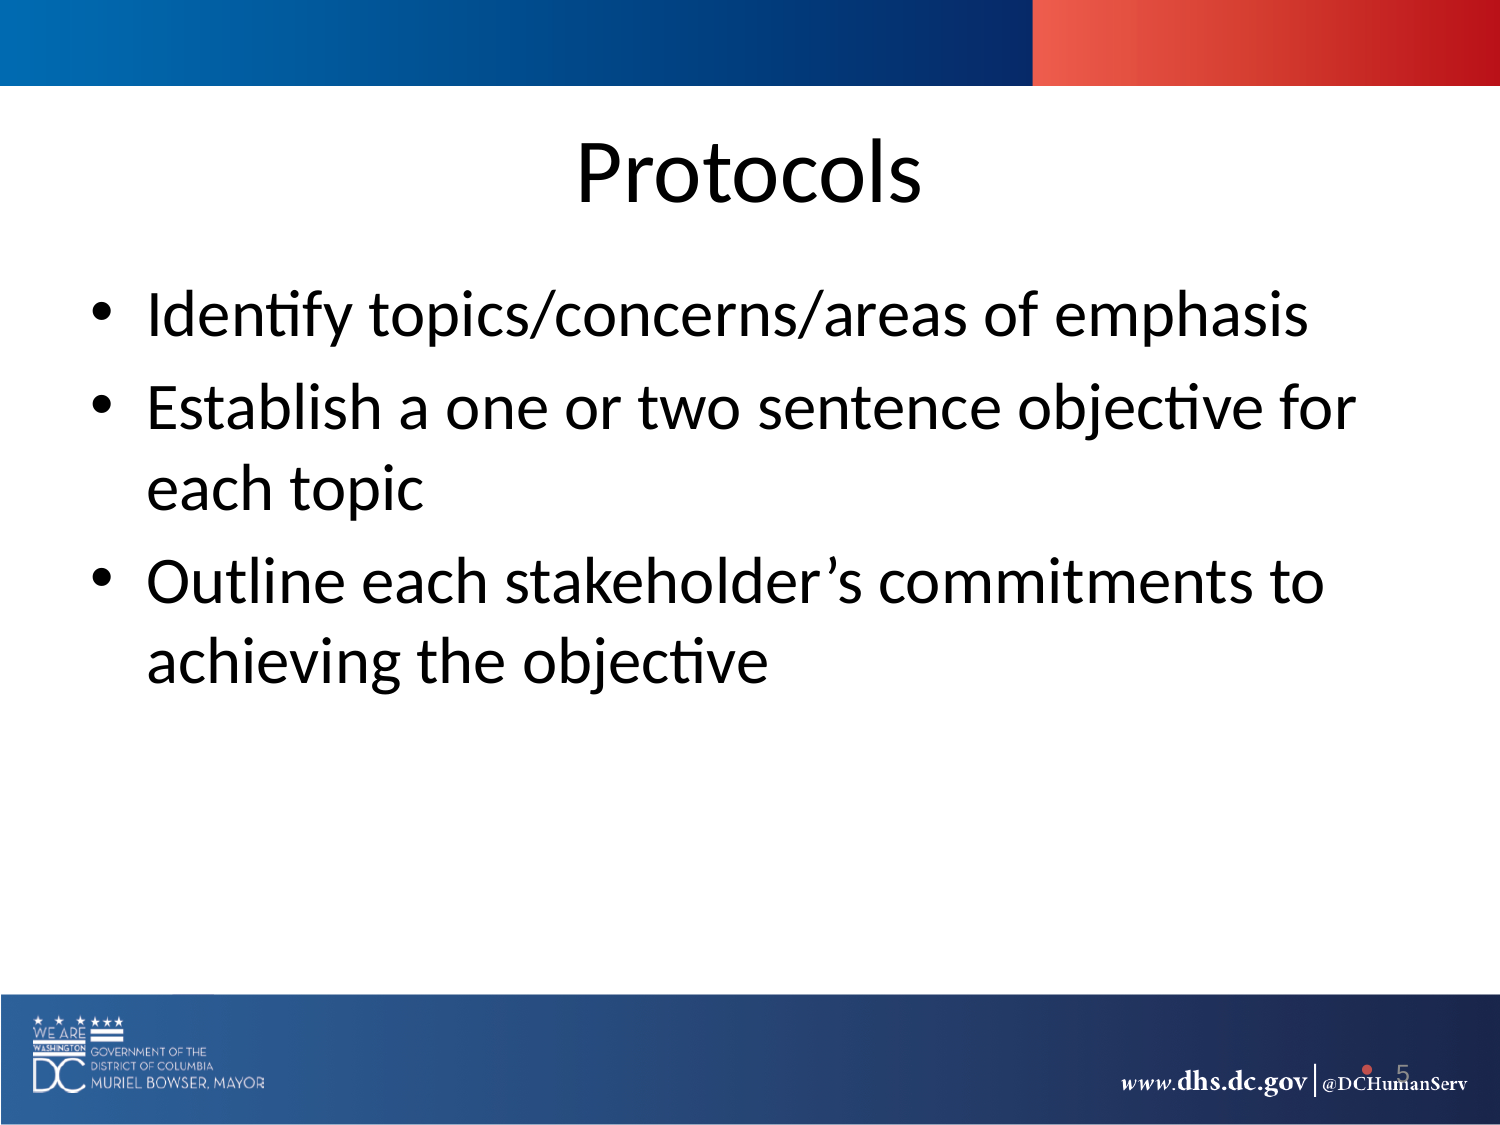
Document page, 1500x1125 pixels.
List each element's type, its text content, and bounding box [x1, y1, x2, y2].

list Identify topics/concerns/areas of emphasis Establish a one or two sentence objective for each topic Outline each stakeholder’s commitments to achieving the objective [75, 262, 1425, 1005]
slide_number 5 [1074, 1042, 1425, 1103]
title Protocols [75, 99, 1425, 233]
picture [0, 993, 1500, 1125]
